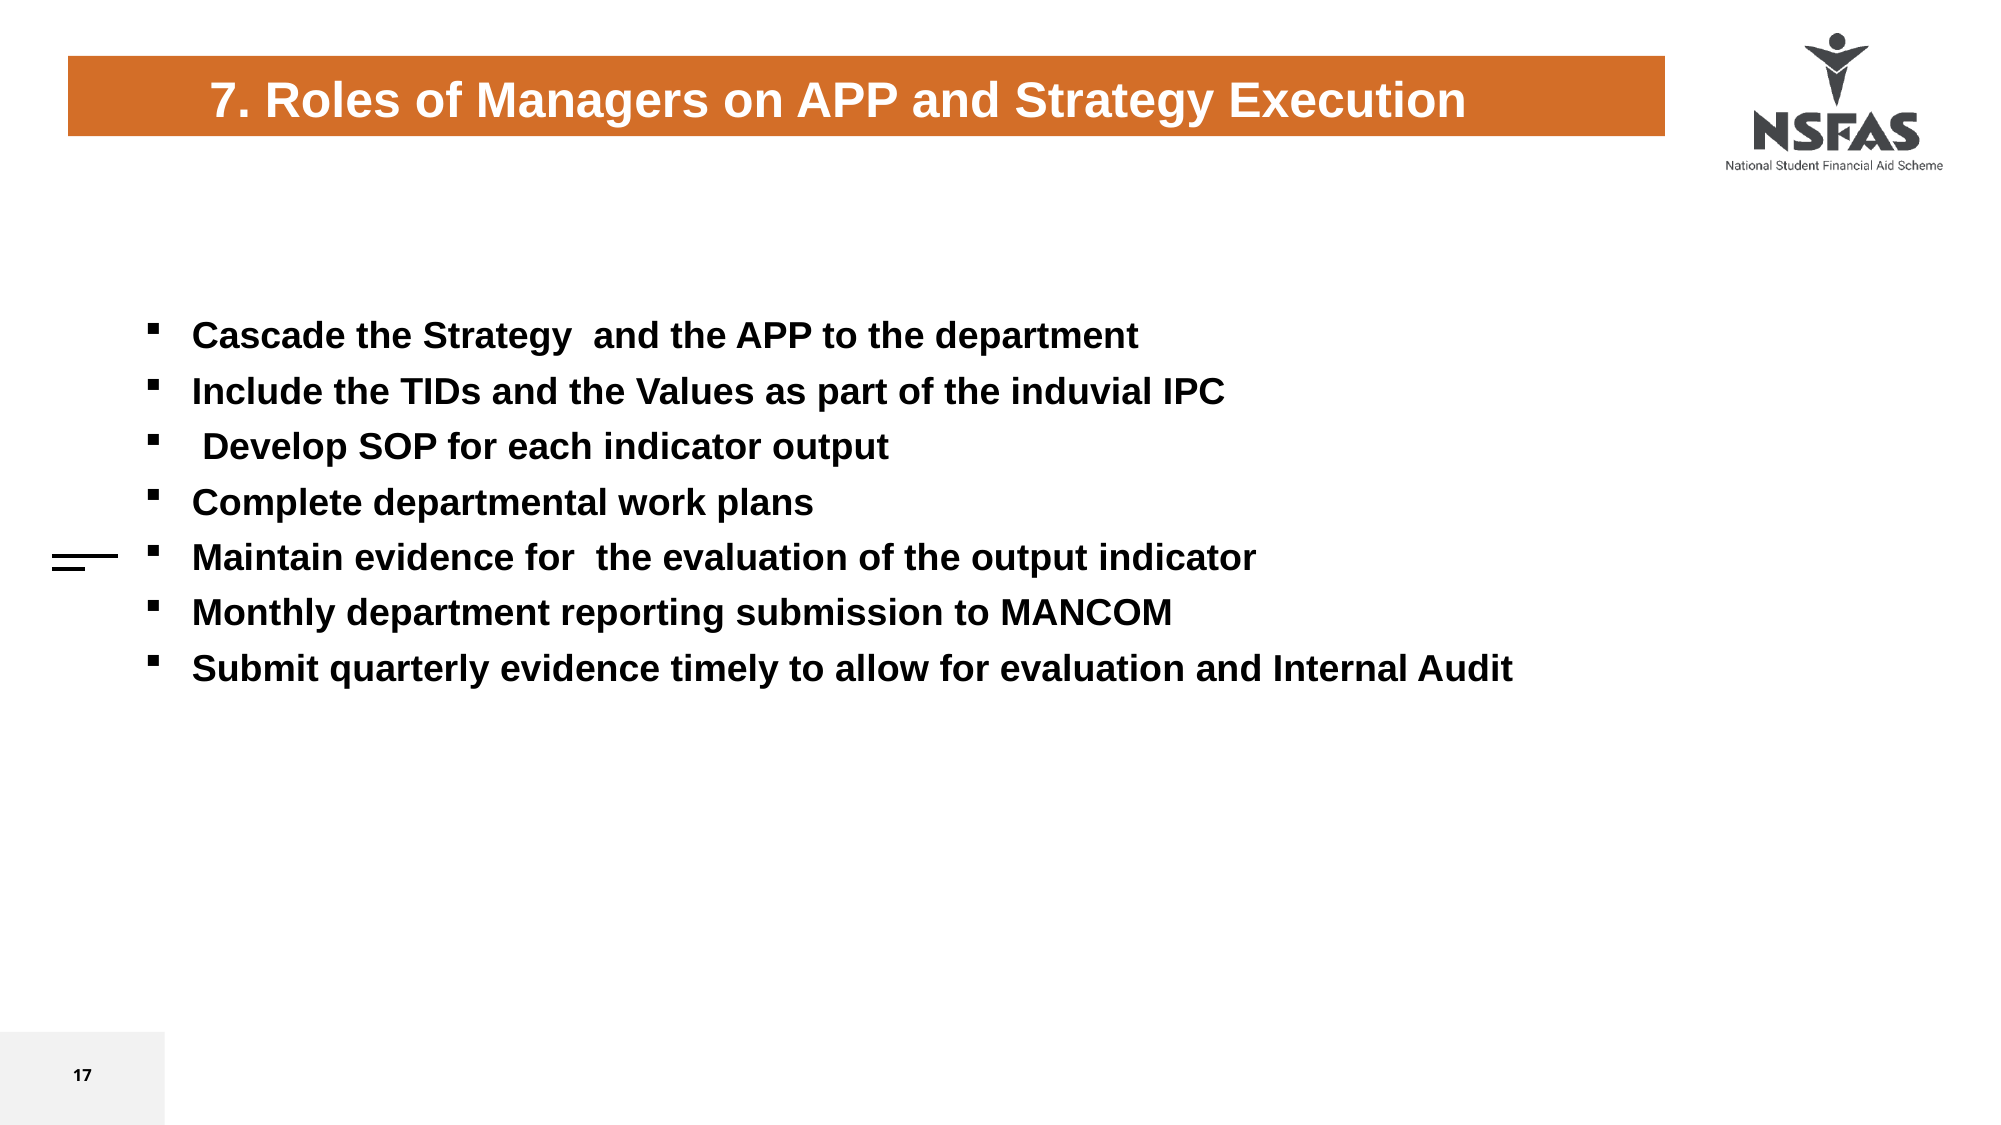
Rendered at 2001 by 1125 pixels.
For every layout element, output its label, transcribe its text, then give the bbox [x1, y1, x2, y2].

picture [1725, 33, 1943, 173]
text_box 7. Roles of Managers on APP and Strategy Execution [68, 55, 1665, 137]
text_box Cascade the Strategy and the APP to the department Include the TIDs and the Values as part of the induvial IPC Develop SOP for each indicator output Complete departmental work plans Maintain evidence for the evaluation of the output indicator Monthly department reporting submission to MANCOM Submit quarterly evidence timely to allow for evaluation and Internal Audit [130, 301, 1903, 971]
